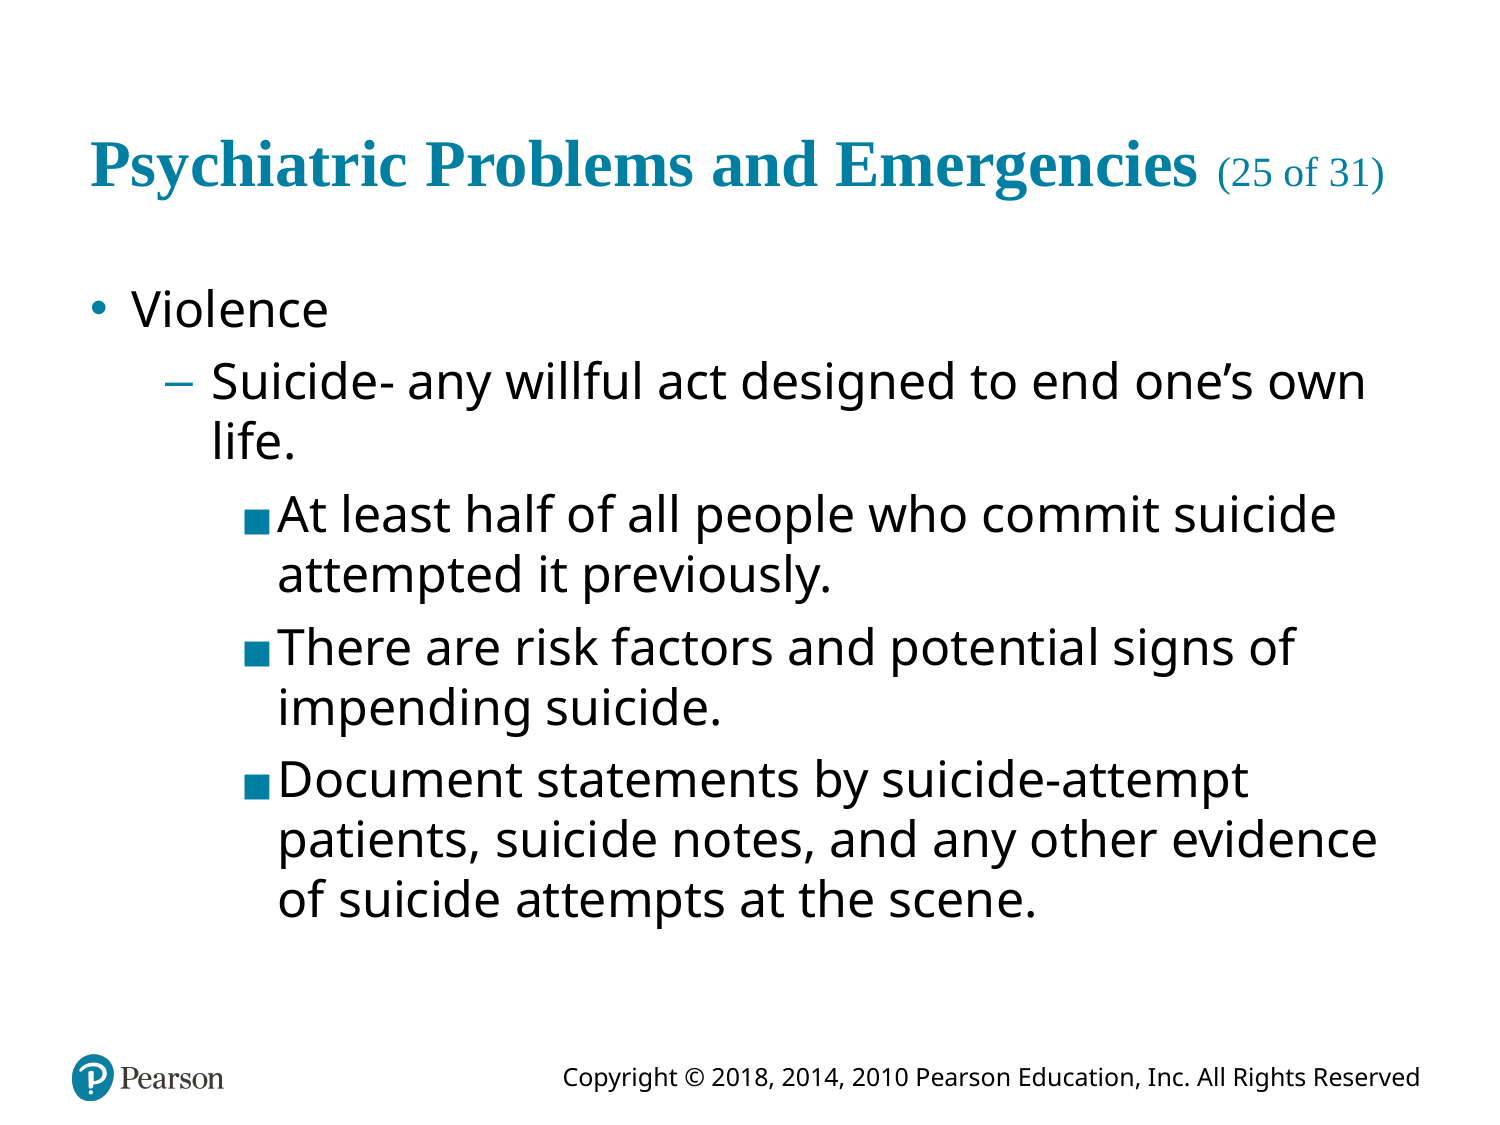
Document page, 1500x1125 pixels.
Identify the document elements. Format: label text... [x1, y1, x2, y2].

list Violence Suicide- any willful act designed to end one’s own life. At least half of all people who commit suicide attempted it previously. There are risk factors and potential signs of impending suicide. Document statements by suicide-attempt patients, suicide notes, and any other evidence of suicide attempts at the scene. [75, 262, 1425, 889]
picture [98, 1054, 224, 1101]
picture [72, 1087, 83, 1101]
picture [80, 1063, 106, 1088]
picture [72, 1054, 88, 1070]
title Psychiatric Problems and Emergencies (25 of 31) [75, 35, 1425, 216]
